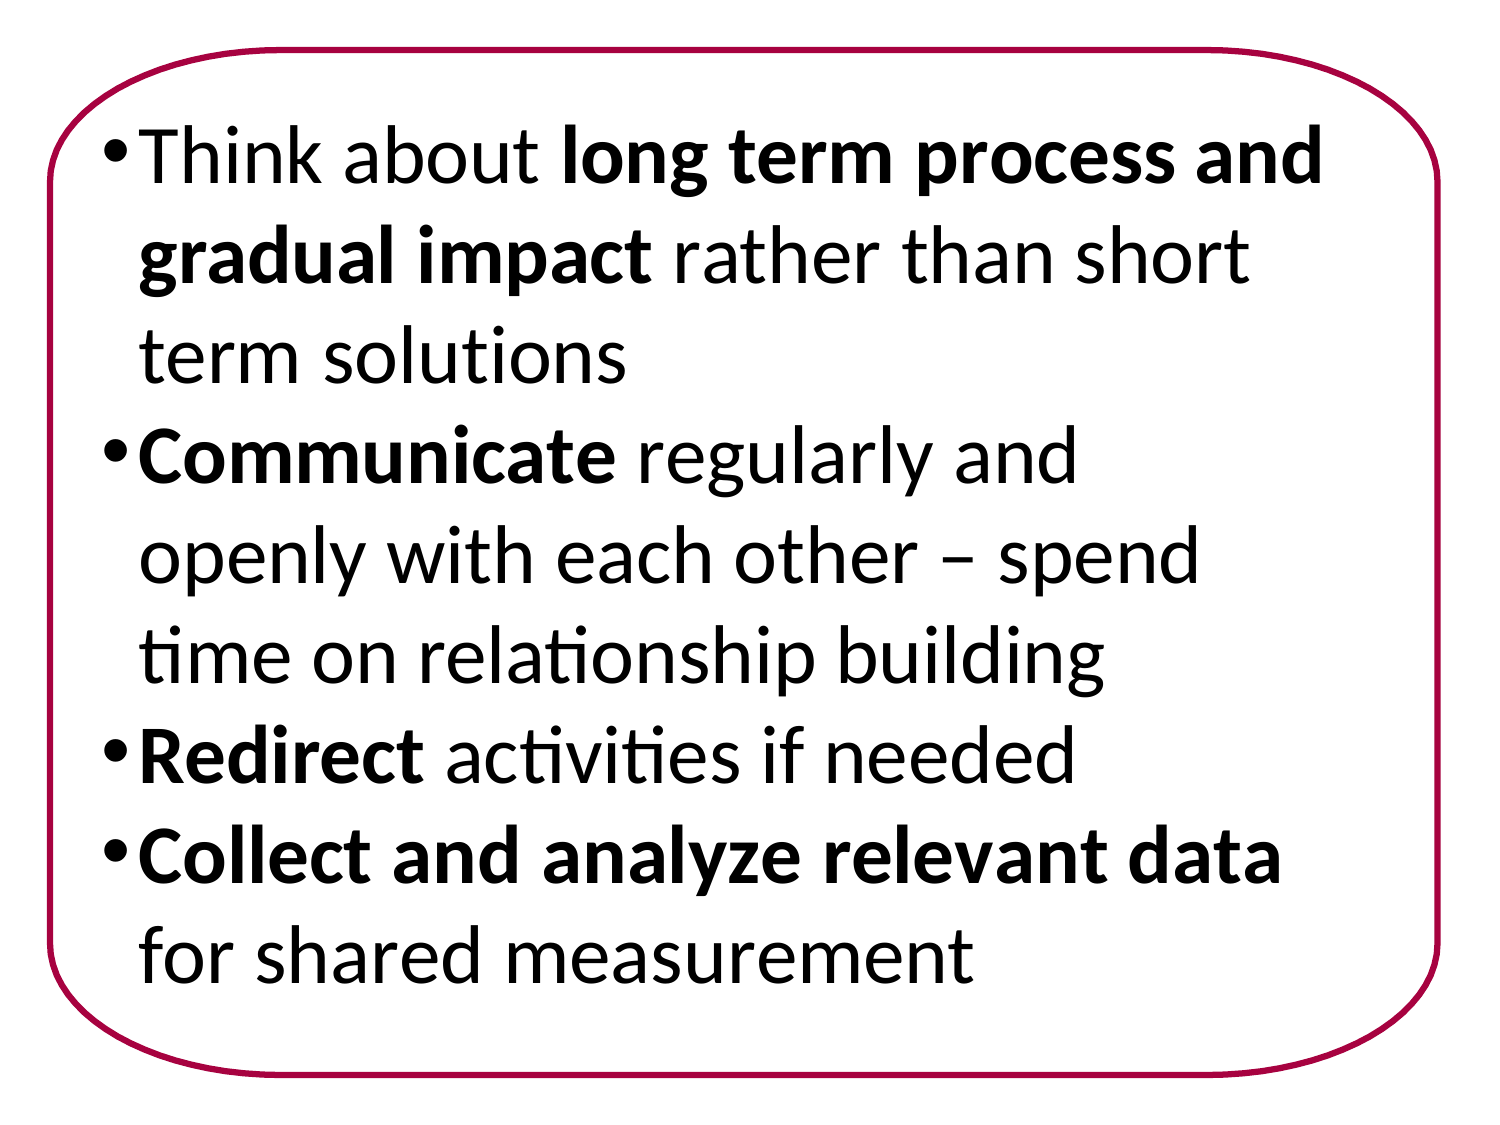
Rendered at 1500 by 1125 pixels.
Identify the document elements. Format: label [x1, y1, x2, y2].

text_box [50, 50, 1438, 1076]
text_box [99, 1025, 143, 1050]
text_box [1345, 1004, 1413, 1050]
text_box [1388, 99, 1413, 121]
